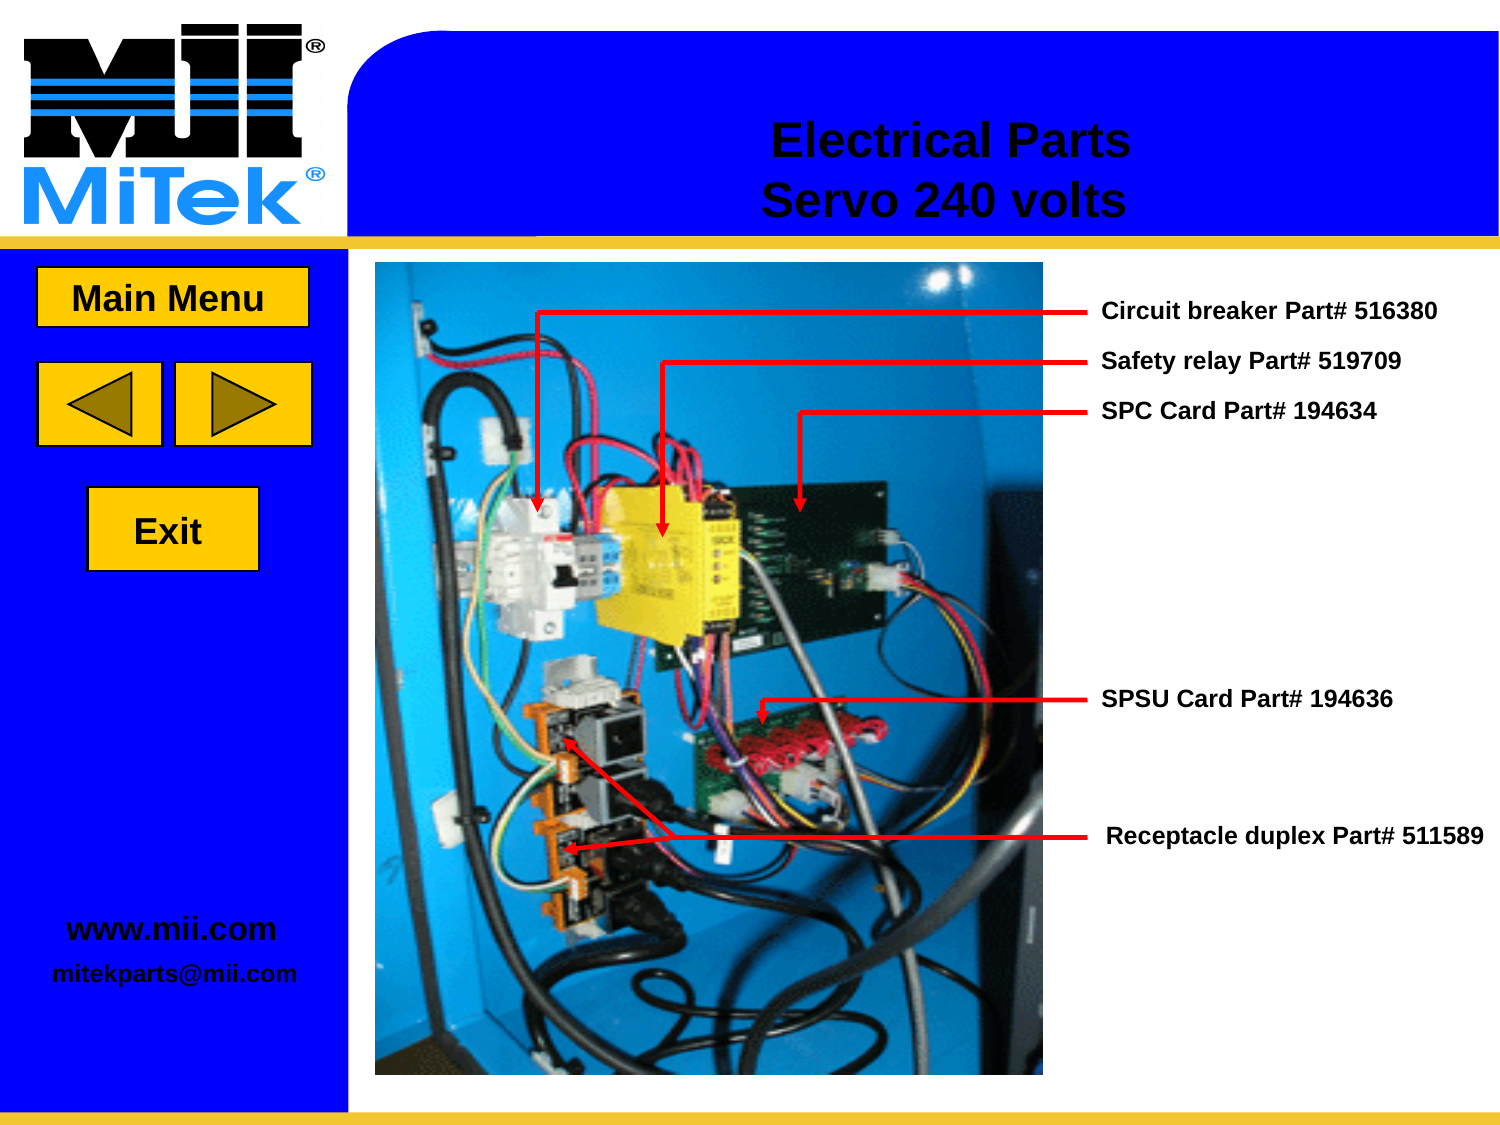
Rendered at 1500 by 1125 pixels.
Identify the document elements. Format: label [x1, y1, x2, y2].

text_box [24, 24, 1500, 1076]
